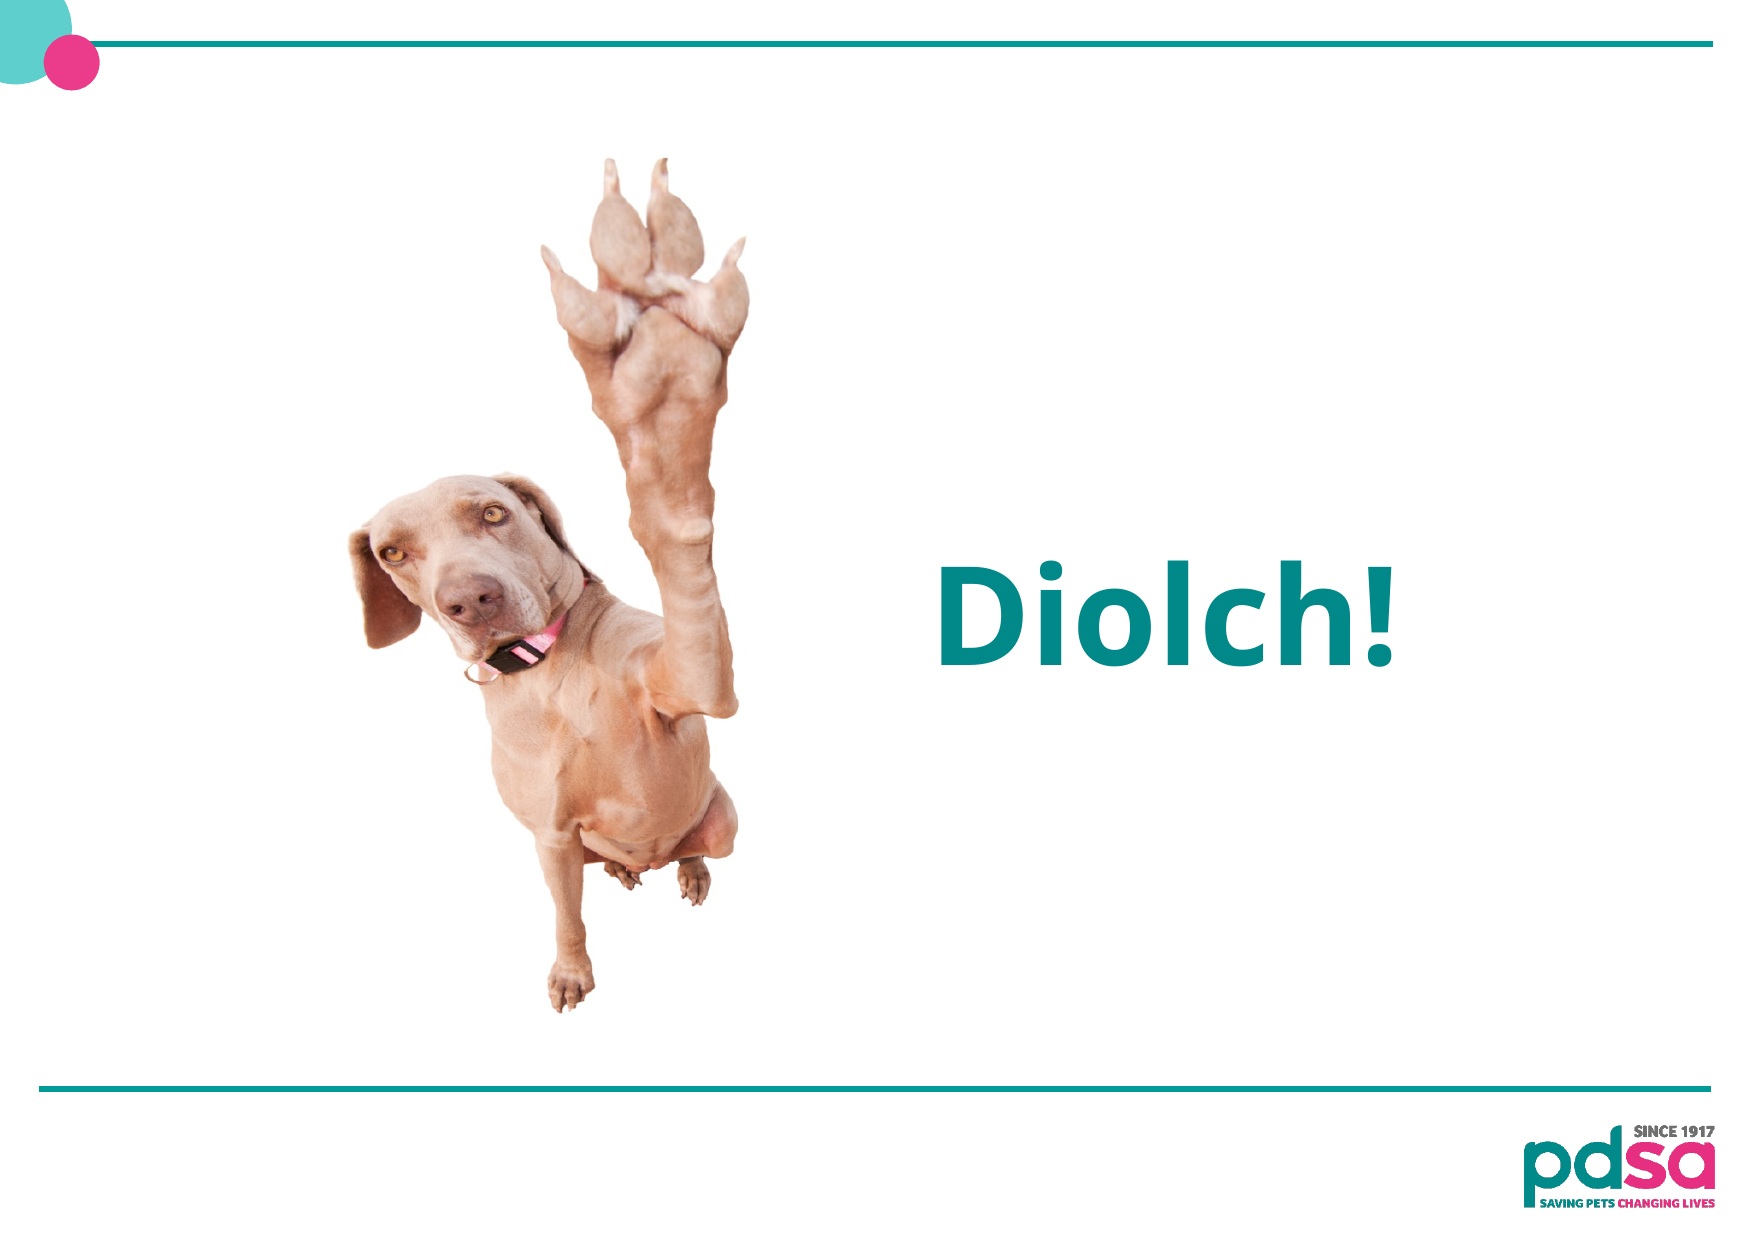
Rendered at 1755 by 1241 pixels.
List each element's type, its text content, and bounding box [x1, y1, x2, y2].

text_box Diolch! [1033, 520, 1704, 700]
picture [1523, 1125, 1715, 1208]
picture [101, 82, 1028, 1086]
